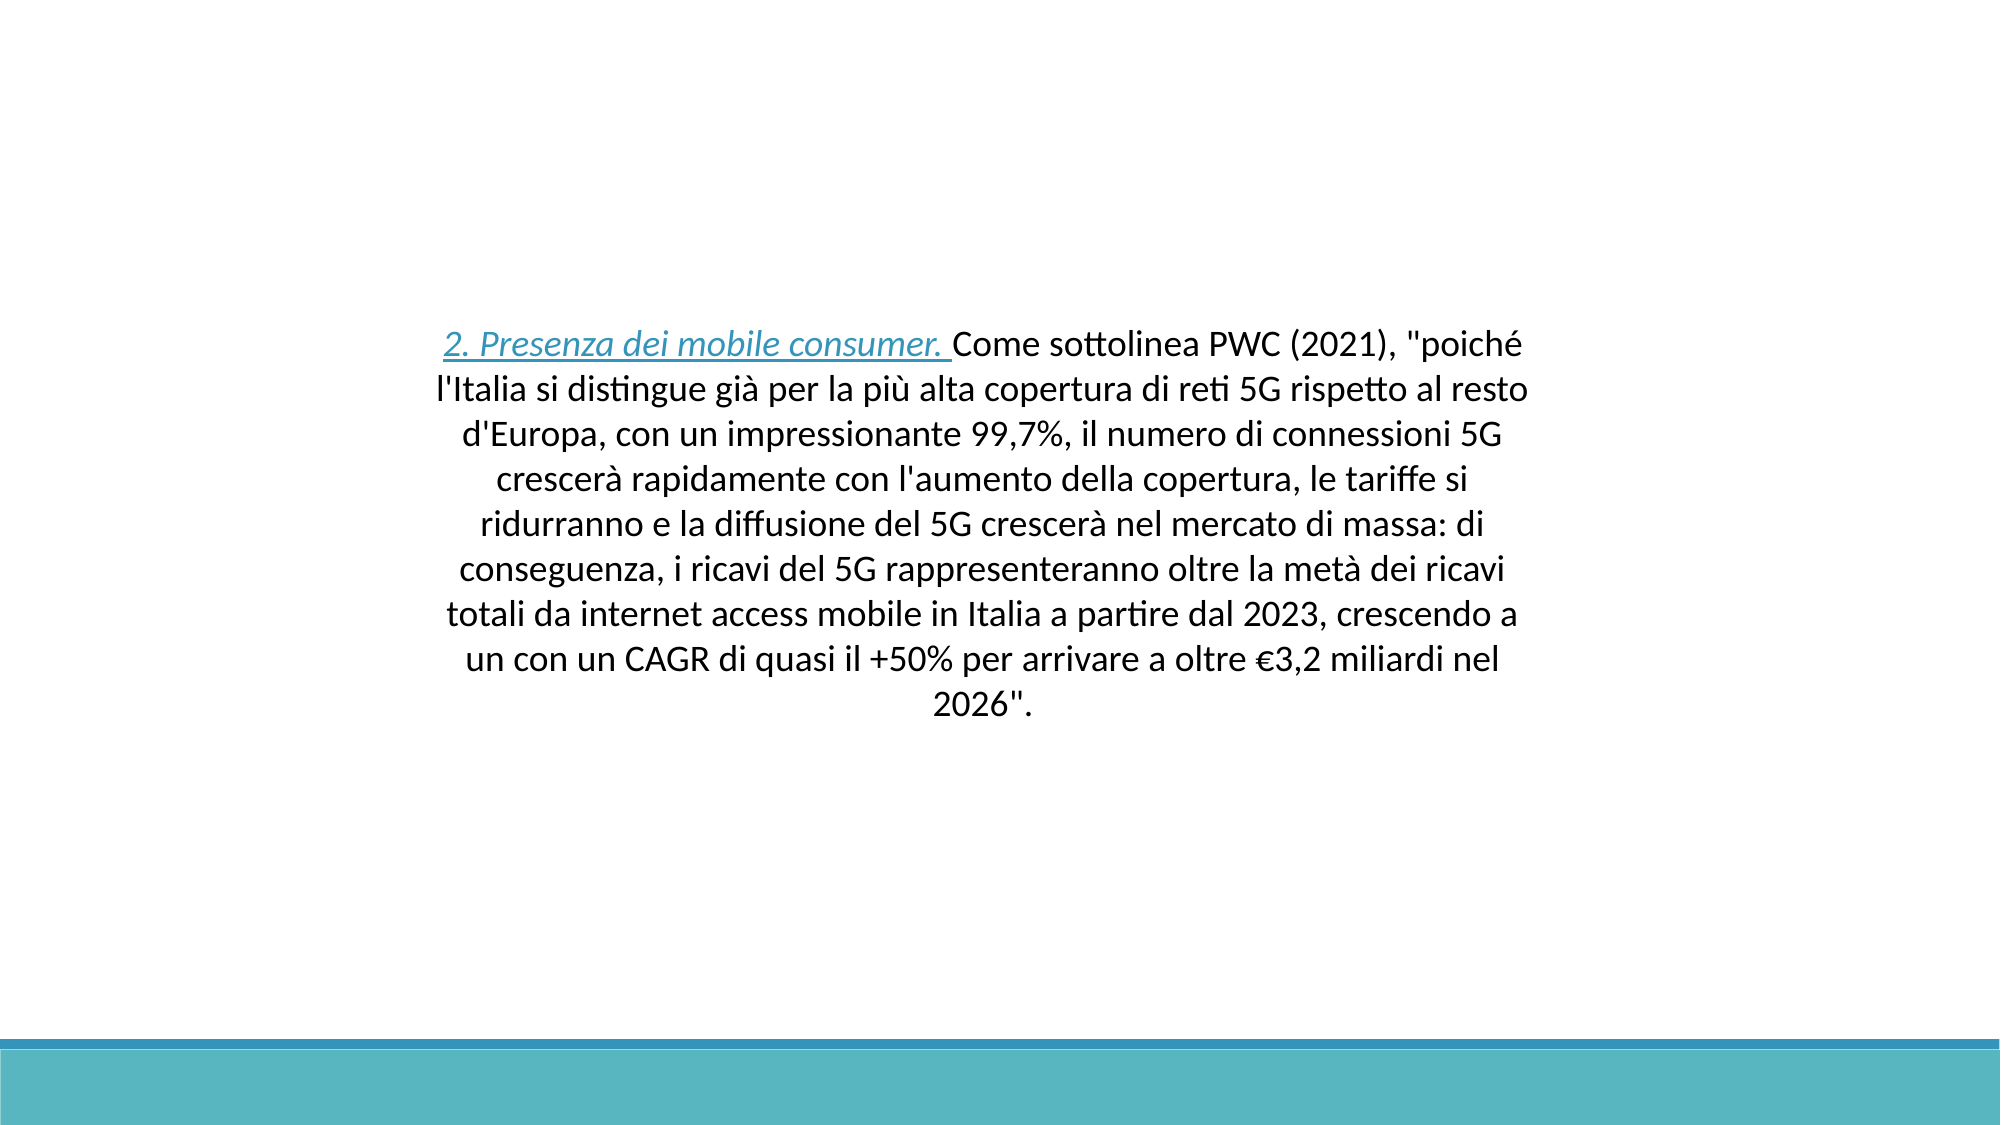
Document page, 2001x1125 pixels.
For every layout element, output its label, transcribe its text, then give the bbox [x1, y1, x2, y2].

text_box 2. Presenza dei mobile consumer. Come sottolinea PWC (2021), "poiché l'Italia si distingue già per la più alta copertura di reti 5G rispetto al resto d'Europa, con un impressionante 99,7%, il numero di connessioni 5G crescerà rapidamente con l'aumento della copertura, le tariffe si ridurranno e la diffusione del 5G crescerà nel mercato di massa: di conseguenza, i ricavi del 5G rappresenteranno oltre la metà dei ricavi totali da internet access mobile in Italia a partire dal 2023, crescendo a un con un CAGR di quasi il +50% per arrivare a oltre €3,2 miliardi nel 2026". [413, 311, 1553, 732]
